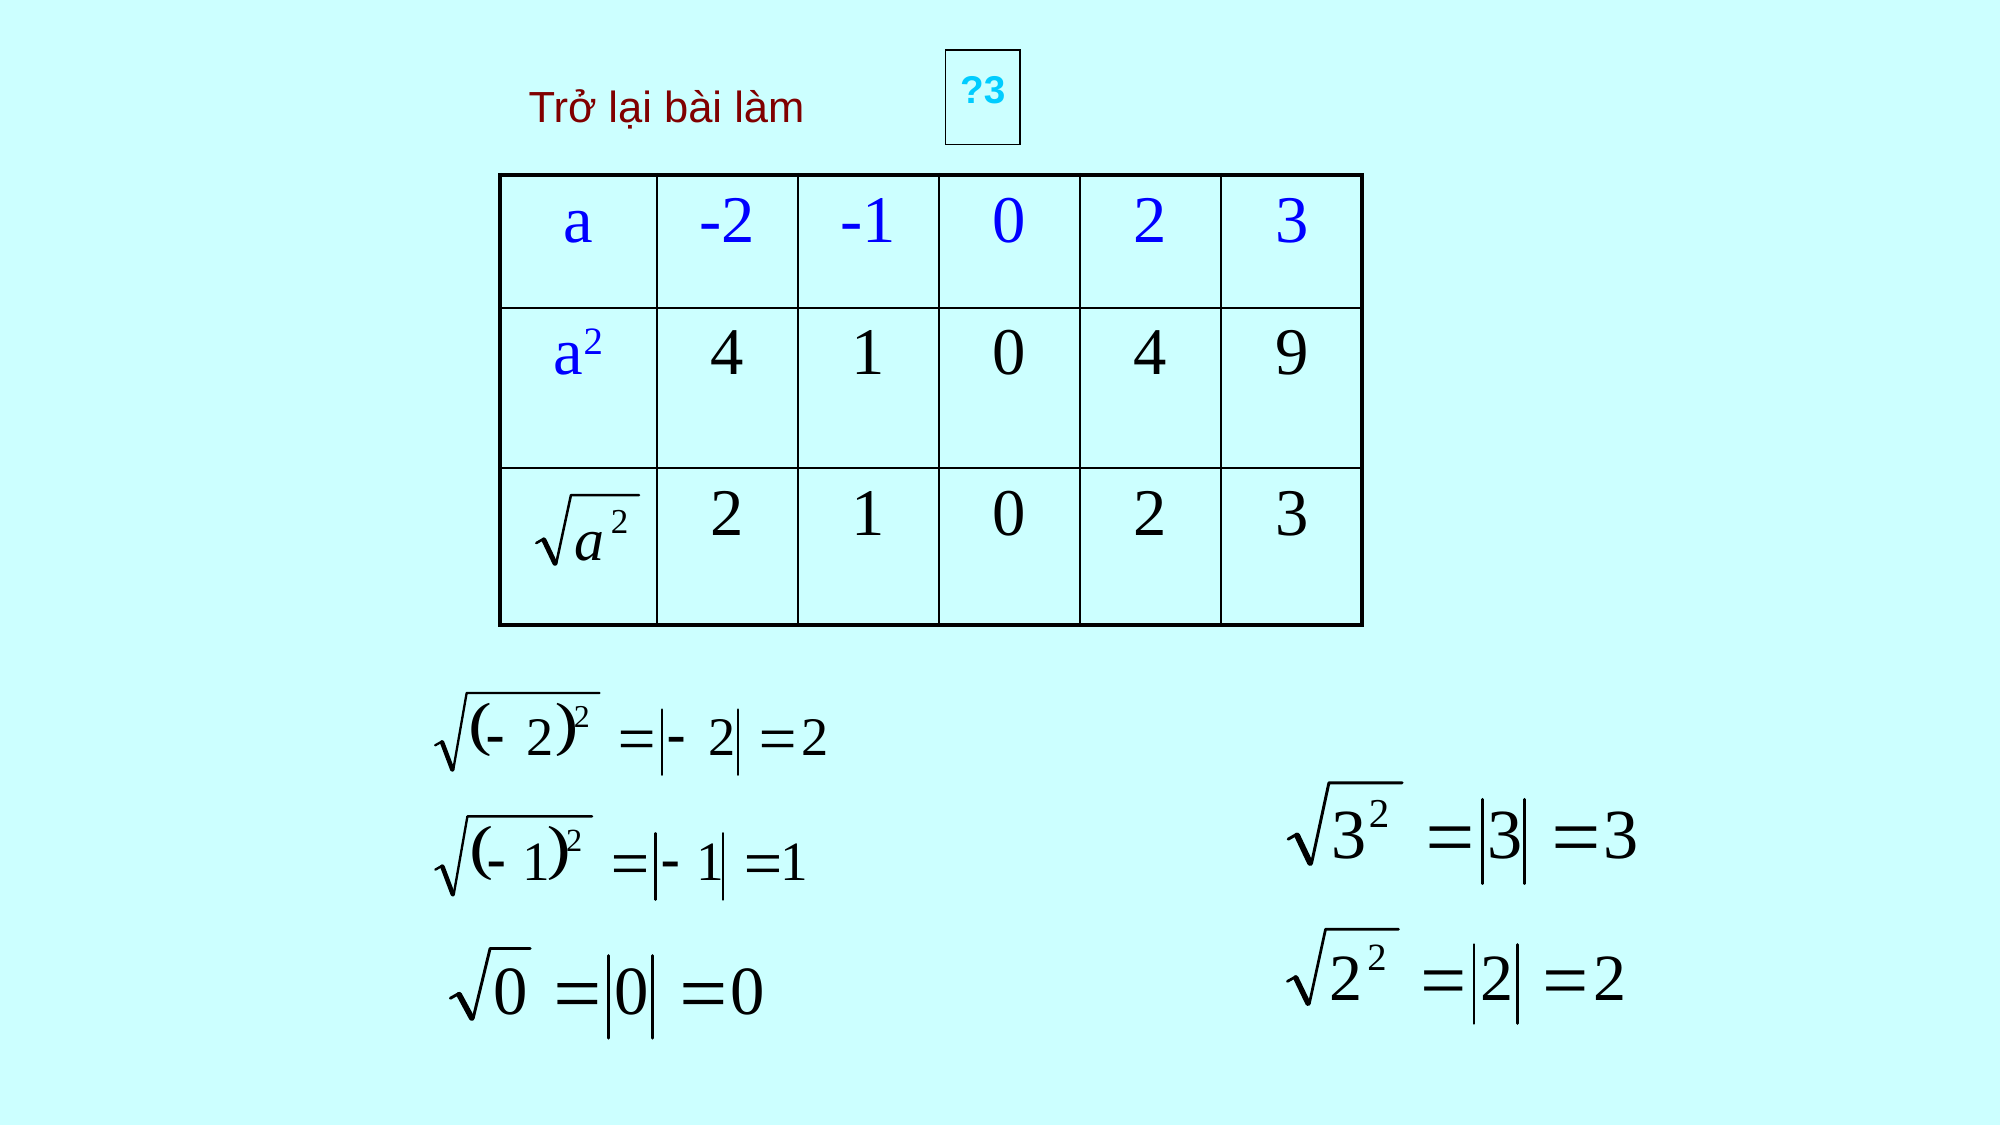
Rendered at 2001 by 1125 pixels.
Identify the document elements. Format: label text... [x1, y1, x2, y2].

table_cell 2 [1081, 469, 1220, 623]
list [437, 933, 776, 1055]
table_cell 1 [799, 309, 938, 467]
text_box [424, 801, 813, 913]
table_header -1 [799, 177, 938, 307]
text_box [1274, 912, 1638, 1040]
table_cell [502, 469, 656, 623]
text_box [424, 678, 838, 788]
table_header a [502, 177, 656, 307]
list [524, 479, 651, 581]
table_cell 9 [1222, 309, 1360, 467]
table_cell 0 [940, 309, 1079, 467]
table_cell 4 [658, 309, 797, 467]
table_header 0 [940, 177, 1079, 307]
table_cell 2 [658, 469, 797, 623]
table_cell 3 [1222, 469, 1360, 623]
table_header 2 [1081, 177, 1220, 307]
text_box Trở lại bài làm [513, 62, 820, 168]
table_cell 1 [799, 469, 938, 623]
table_header 3 [1222, 177, 1360, 307]
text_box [1274, 764, 1651, 901]
table_header -2 [658, 177, 797, 307]
table_cell 0 [940, 469, 1079, 623]
text_box ?3 [945, 49, 1021, 145]
table_cell a2 [502, 309, 656, 467]
table_cell 4 [1081, 309, 1220, 467]
